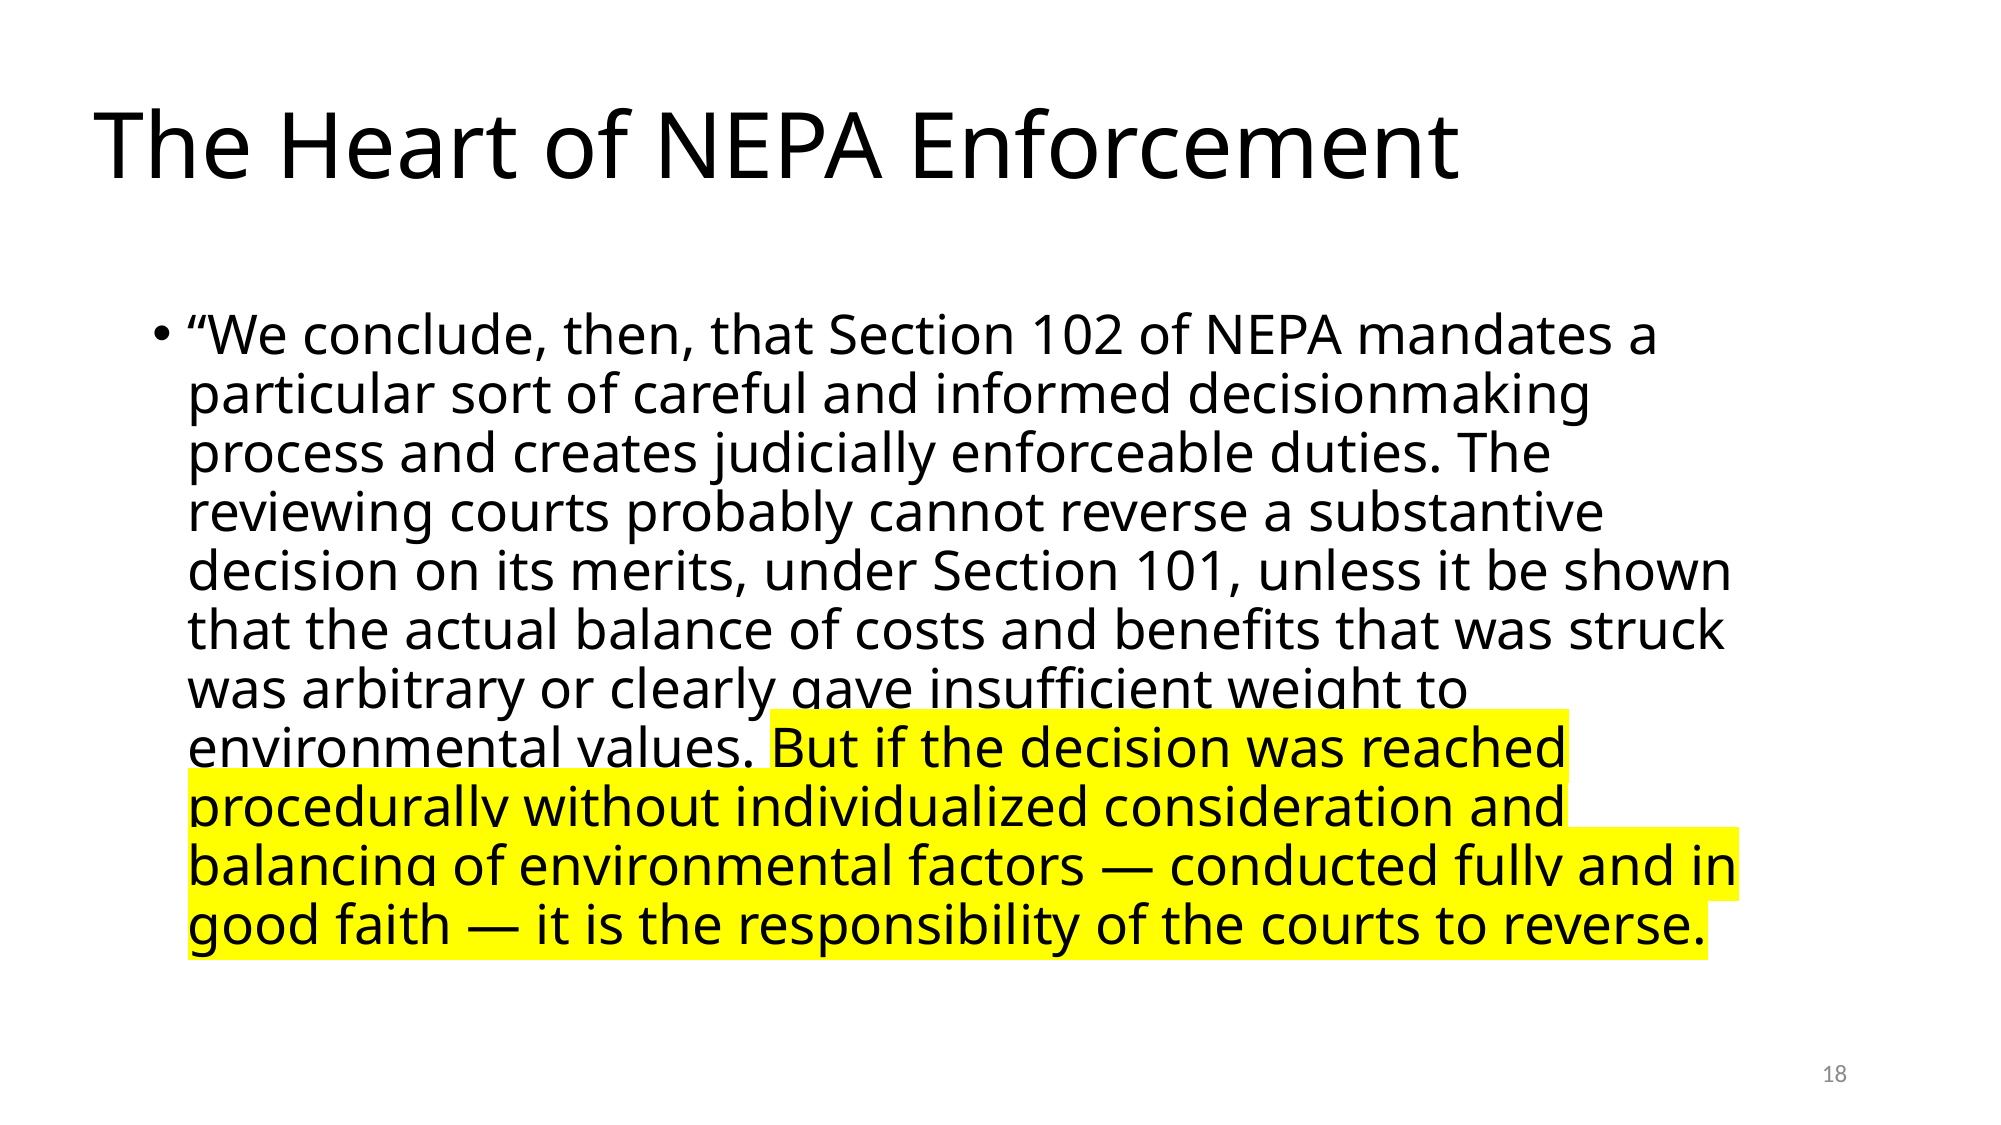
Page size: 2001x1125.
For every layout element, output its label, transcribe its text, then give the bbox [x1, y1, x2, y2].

list “We conclude, then, that Section 102 of NEPA mandates a particular sort of careful and informed decisionmaking process and creates judicially enforceable duties. The reviewing courts probably cannot reverse a substantive decision on its merits, under Section 101, unless it be shown that the actual balance of costs and benefits that was struck was arbitrary or clearly gave insufficient weight to environmental values. But if the decision was reached procedurally without individualized consideration and balancing of environmental factors — conducted fully and in good faith — it is the responsibility of the courts to reverse. [137, 299, 1764, 1014]
title The Heart of NEPA Enforcement [78, 39, 1598, 258]
slide_number 18 [1412, 1042, 1863, 1103]
